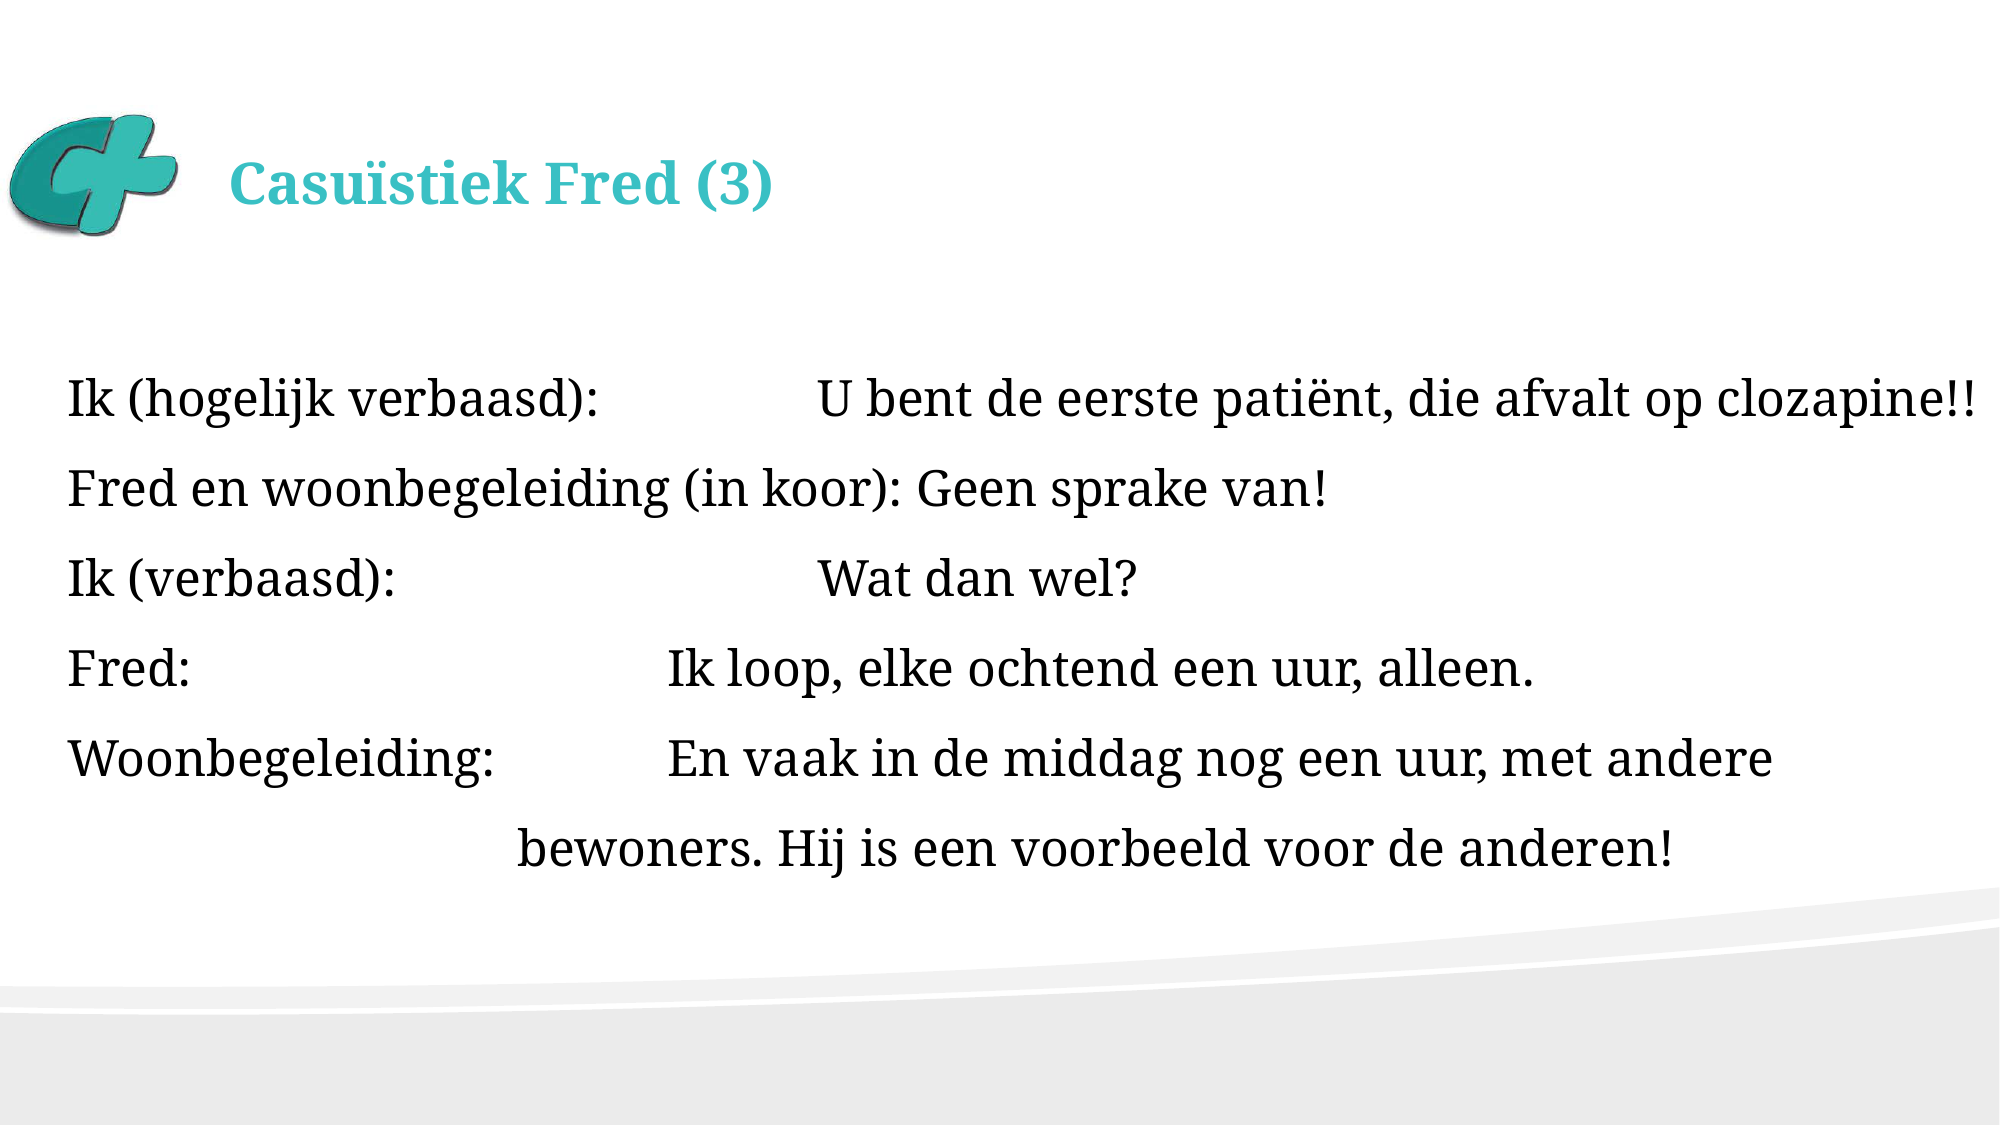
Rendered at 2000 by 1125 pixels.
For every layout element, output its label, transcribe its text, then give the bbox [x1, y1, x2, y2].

list Ik (hogelijk verbaasd): U bent de eerste patiënt, die afvalt op clozapine!! Fred en woonbegeleiding (in koor): Geen sprake van! Ik (verbaasd): Wat dan wel? Fred: Ik loop, elke ochtend een uur, alleen. Woonbegeleiding: En vaak in de middag nog een uur, met andere bewoners. Hij is een voorbeeld voor de anderen! [28, 326, 2000, 1071]
picture [0, 105, 189, 259]
title Casuïstiek Fred (3) [208, 137, 1635, 227]
